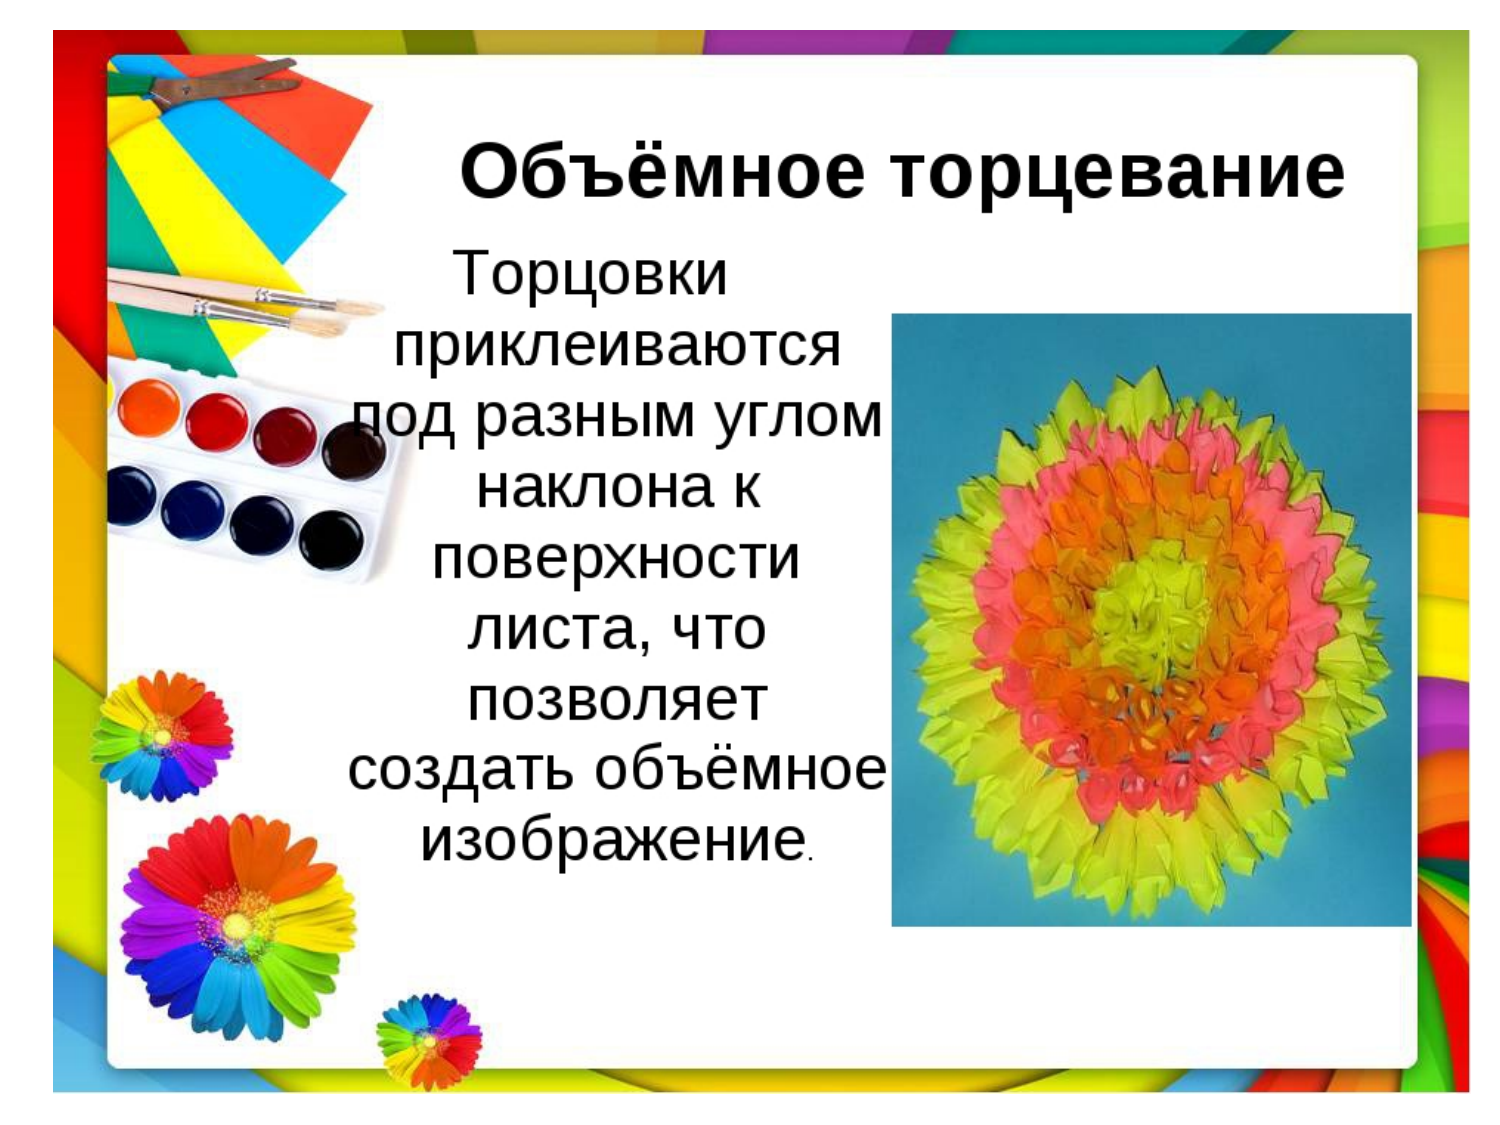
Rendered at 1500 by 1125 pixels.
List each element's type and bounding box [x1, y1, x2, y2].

picture [52, 30, 1471, 1095]
